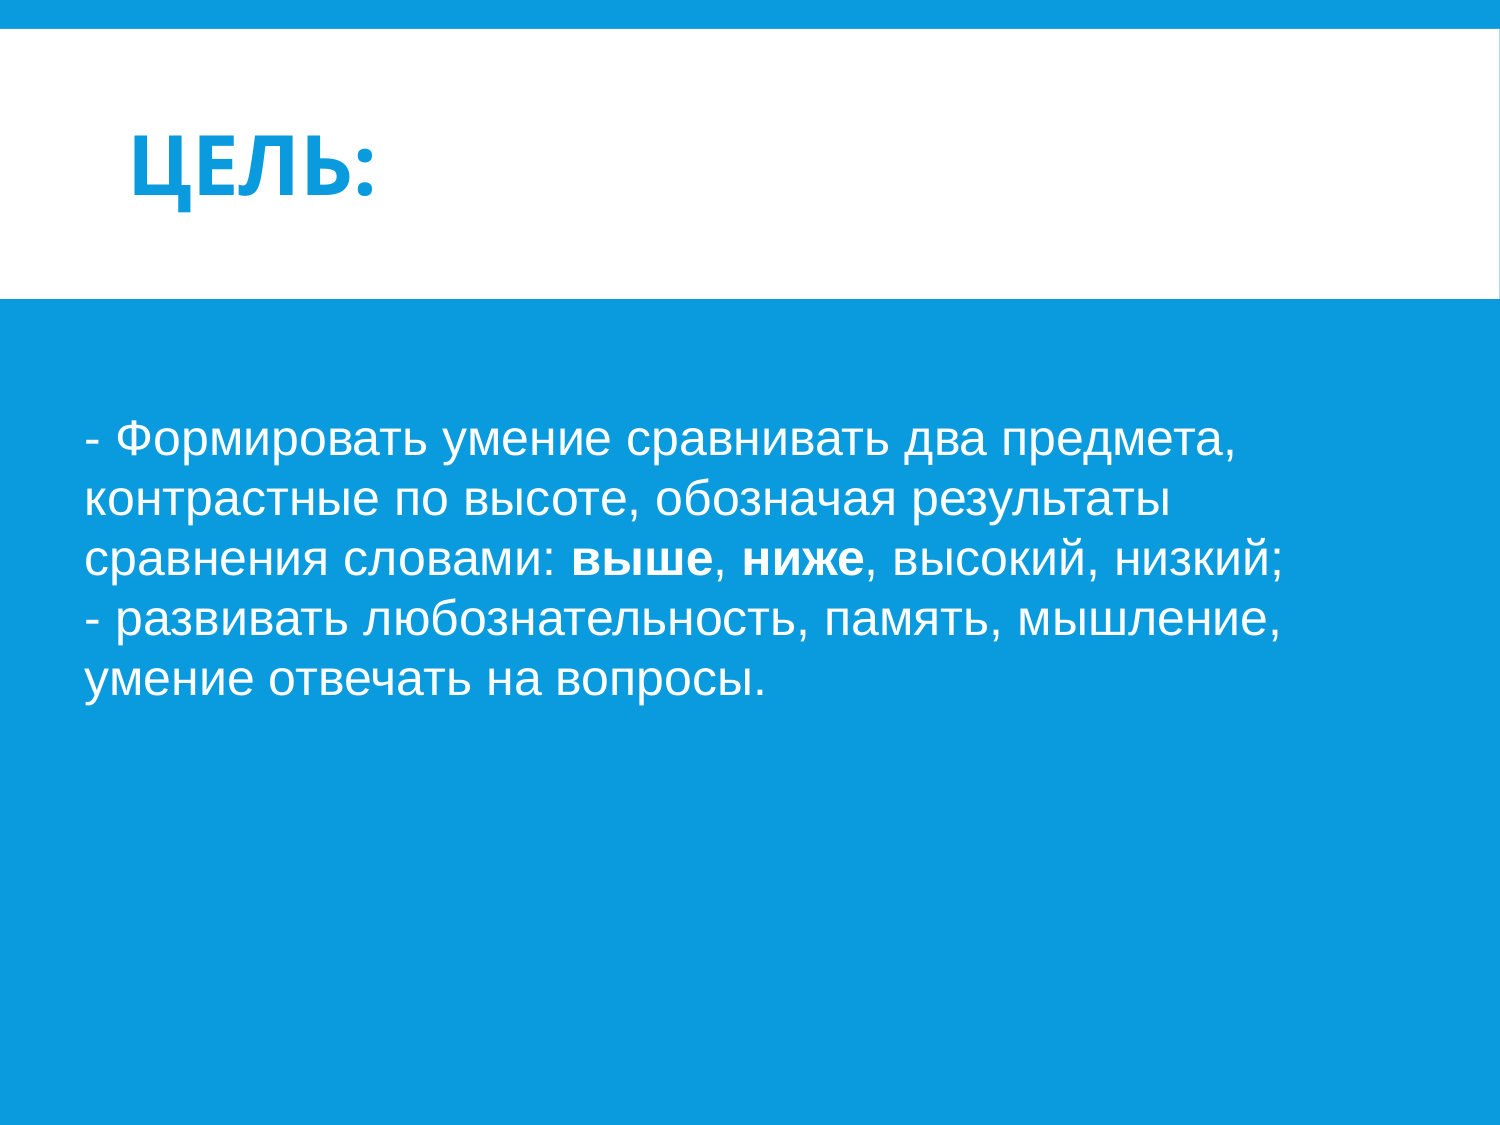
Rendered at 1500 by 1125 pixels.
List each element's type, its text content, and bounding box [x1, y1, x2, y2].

title ЦЕЛЬ: [112, 46, 1388, 295]
text_box - Формировать умение сравнивать два предмета, контрастные по высоте, обозначая результаты сравнения словами: выше, ниже, высокий, низкий; - развивать любознательность, память, мышление, умение отвечать на вопросы. [70, 398, 1410, 714]
